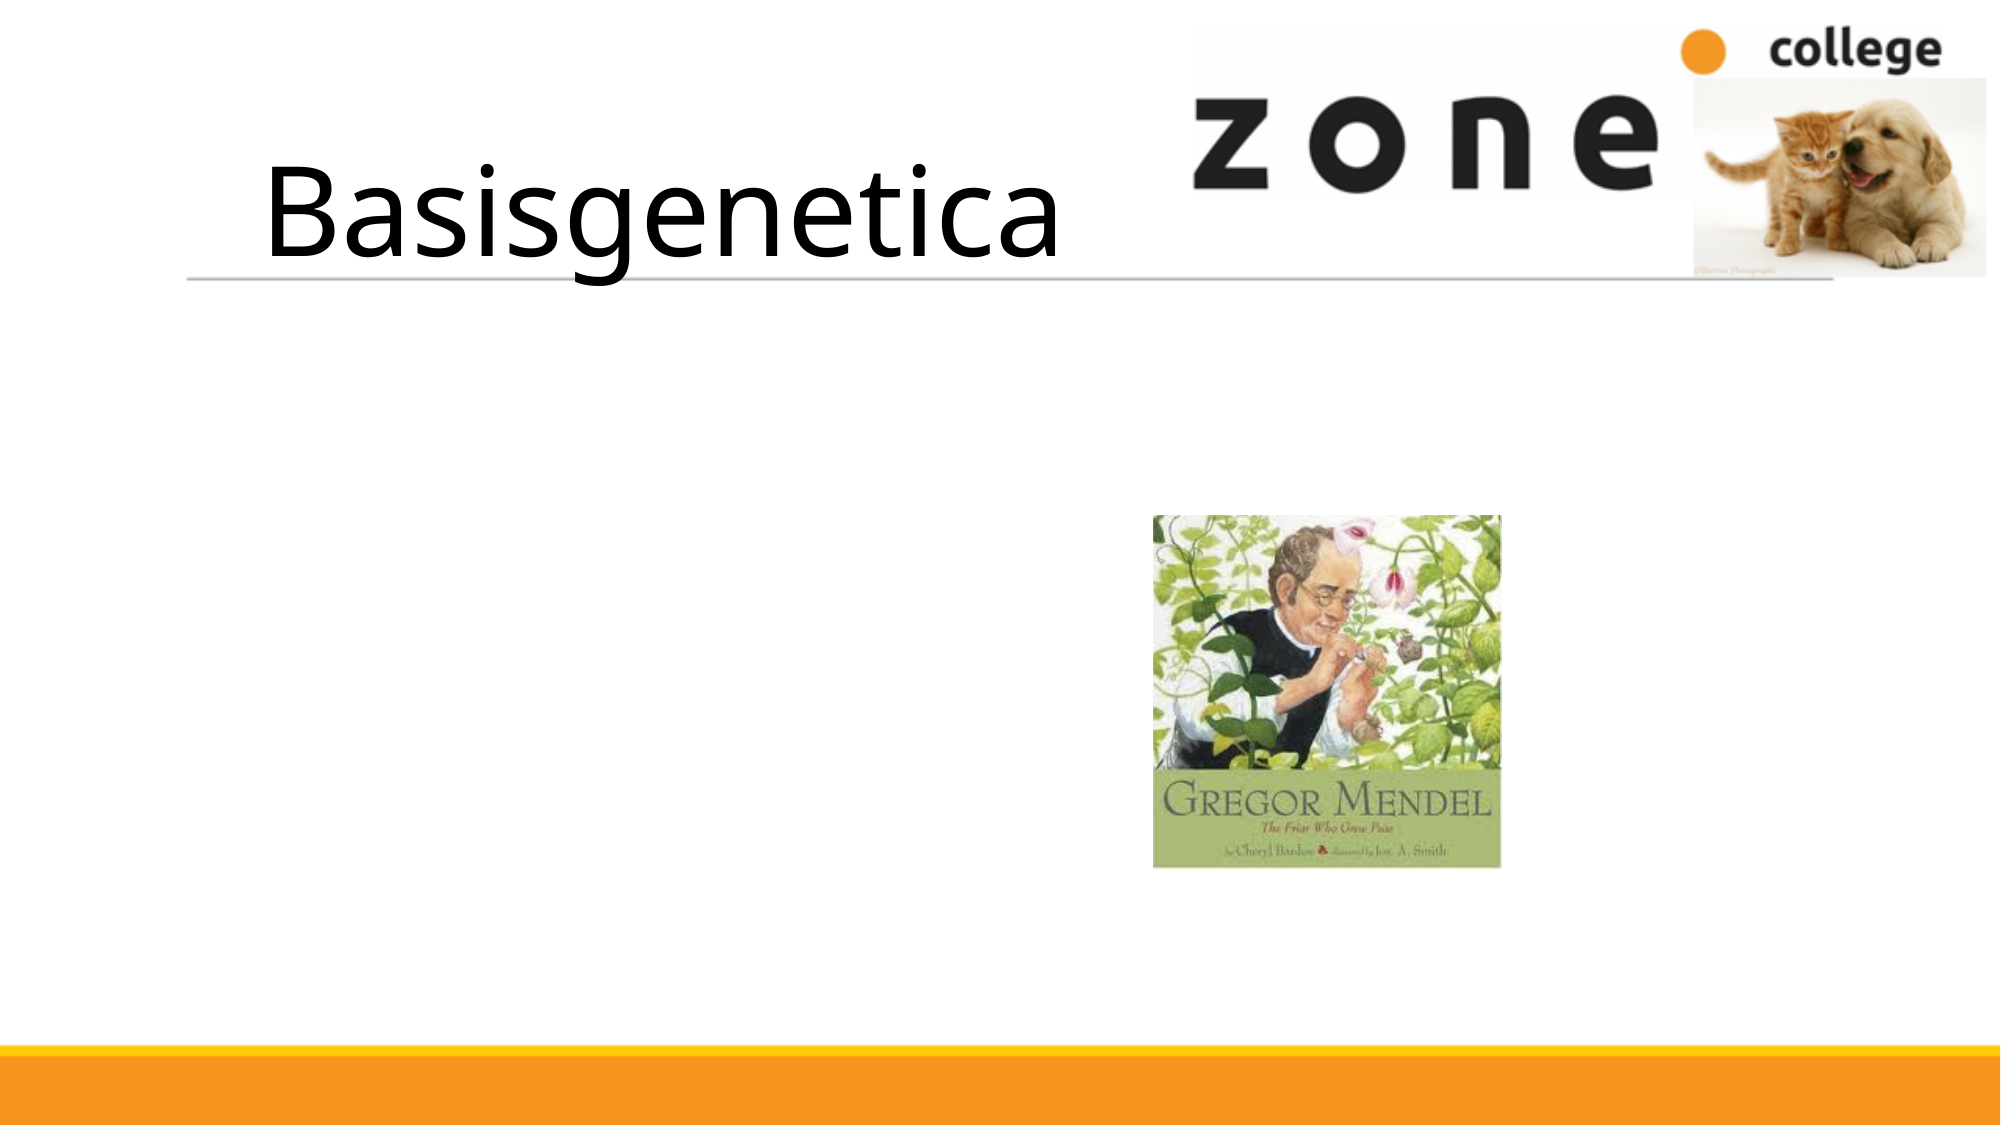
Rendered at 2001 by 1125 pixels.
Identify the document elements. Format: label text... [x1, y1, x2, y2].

picture [0, 0, 2001, 1125]
title Basisgenetica [244, 101, 1083, 291]
